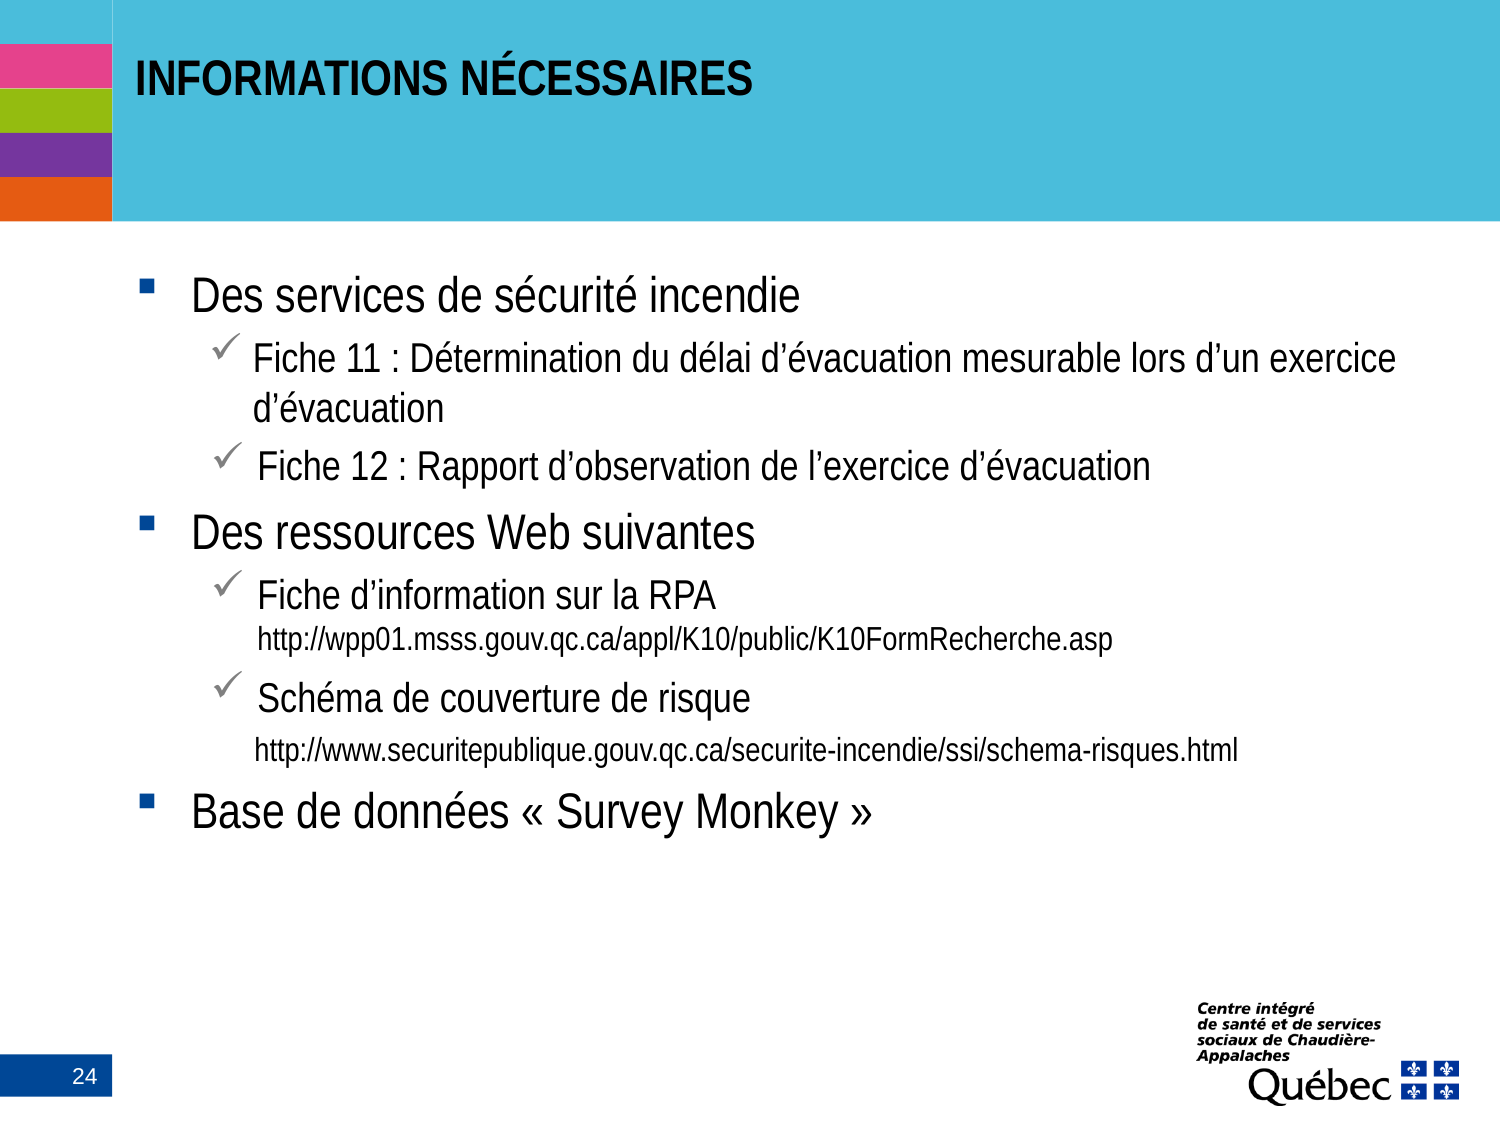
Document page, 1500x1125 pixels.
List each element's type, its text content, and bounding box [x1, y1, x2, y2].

title INFORMATIONS NÉCESSAIRES [135, 45, 1459, 209]
picture [1196, 1002, 1459, 1106]
list Des services de sécurité incendie Fiche 11 : Détermination du délai d’évacuation mesurable lors d’un exercice d’évacuation Fiche 12 : Rapport d’observation de l’exercice d’évacuation Des ressources Web suivantes Fiche d’information sur la RPA http://wpp01.msss.gouv.qc.ca/appl/K10/public/K10FormRecherche.asp Schéma de couverture de risque http://www.securitepublique.gouv.qc.ca/securite-incendie/ssi/schema-risques.html Base de données « Survey Monkey » [135, 262, 1459, 988]
